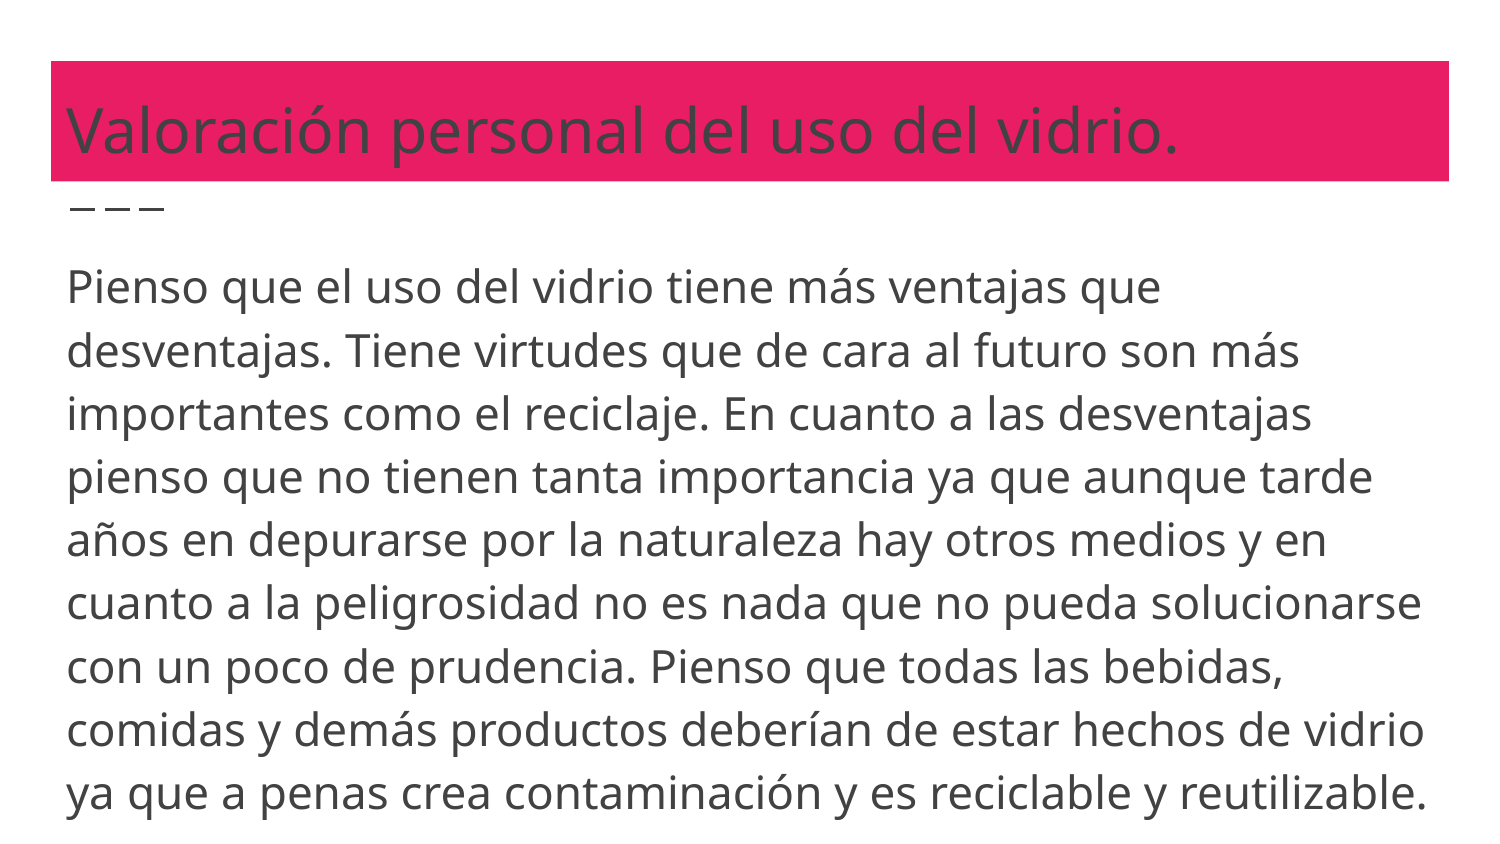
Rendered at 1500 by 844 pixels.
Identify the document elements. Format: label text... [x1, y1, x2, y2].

title Valoración personal del uso del vidrio. [51, 61, 1449, 182]
list Pienso que el uso del vidrio tiene más ventajas que desventajas. Tiene virtudes que de cara al futuro son más importantes como el reciclaje. En cuanto a las desventajas pienso que no tienen tanta importancia ya que aunque tarde años en depurarse por la naturaleza hay otros medios y en cuanto a la peligrosidad no es nada que no pueda solucionarse con un poco de prudencia. Pienso que todas las bebidas, comidas y demás productos deberían de estar hechos de vidrio ya que a penas crea contaminación y es reciclable y reutilizable. [51, 234, 1449, 818]
